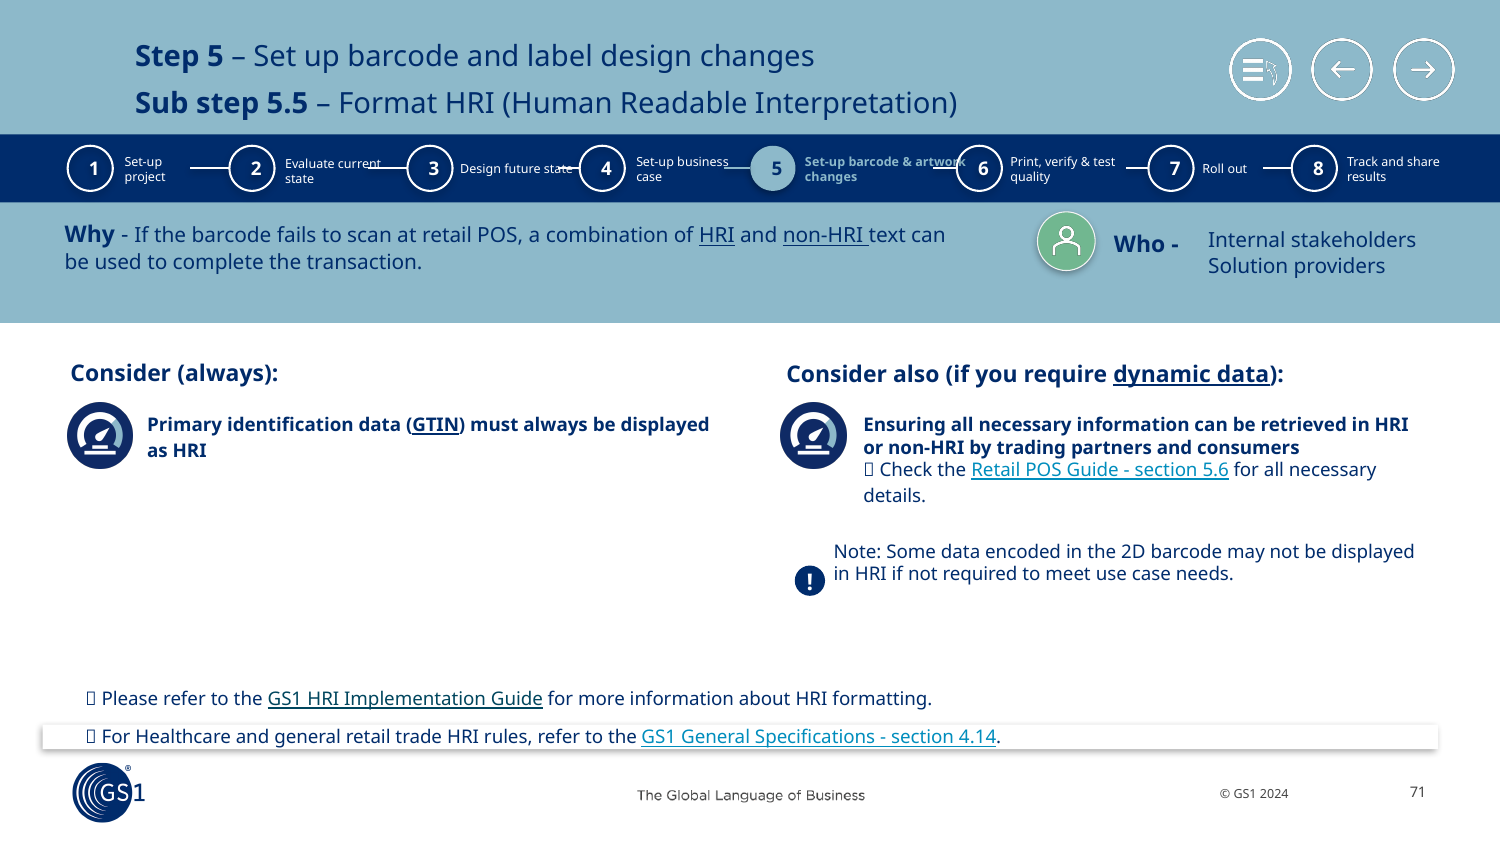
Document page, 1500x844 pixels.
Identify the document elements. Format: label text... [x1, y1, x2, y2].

text_box Why - If the barcode fails to scan at retail POS, a combination of HRI and non-HRI text can be used to complete the transaction. [41, 214, 961, 279]
picture [1310, 38, 1373, 101]
text_box Who - [1098, 214, 1233, 265]
text_box [0, 0, 1500, 133]
text_box Primary identification data (GTIN) must always be displayed as HRI [136, 405, 725, 469]
picture [1392, 38, 1456, 101]
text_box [1037, 211, 1096, 271]
text_box Ensuring all necessary information can be retrieved in HRI or non-HRI by trading partners and consumers  Check the Retail POS Guide - section 5.6 for all necessary details. Note: Some data encoded in the 2D barcode may not be displayed in HRI if not required to meet use case needs. [774, 405, 1430, 592]
slide_number 71 [1385, 780, 1427, 806]
text_box Internal stakeholders Solution providers [1187, 219, 1462, 286]
text_box ! [792, 563, 828, 598]
text_box Consider also (if you require dynamic data): [762, 350, 1417, 397]
text_box Step 5 – Set up barcode and label design changes Sub step 5.5 – Format HRI (Human Readable Interpretation) [111, 28, 1389, 125]
picture [0, 325, 1500, 844]
text_box Consider (always): [46, 350, 701, 393]
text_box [0, 134, 1500, 203]
text_box  Please refer to the GS1 HRI Implementation Guide for more information about HRI formatting.  For Healthcare and general retail trade HRI rules, refer to the GS1 General Specifications - section 4.14. [70, 666, 1427, 759]
picture [1229, 38, 1292, 101]
text_box [0, 209, 1500, 325]
